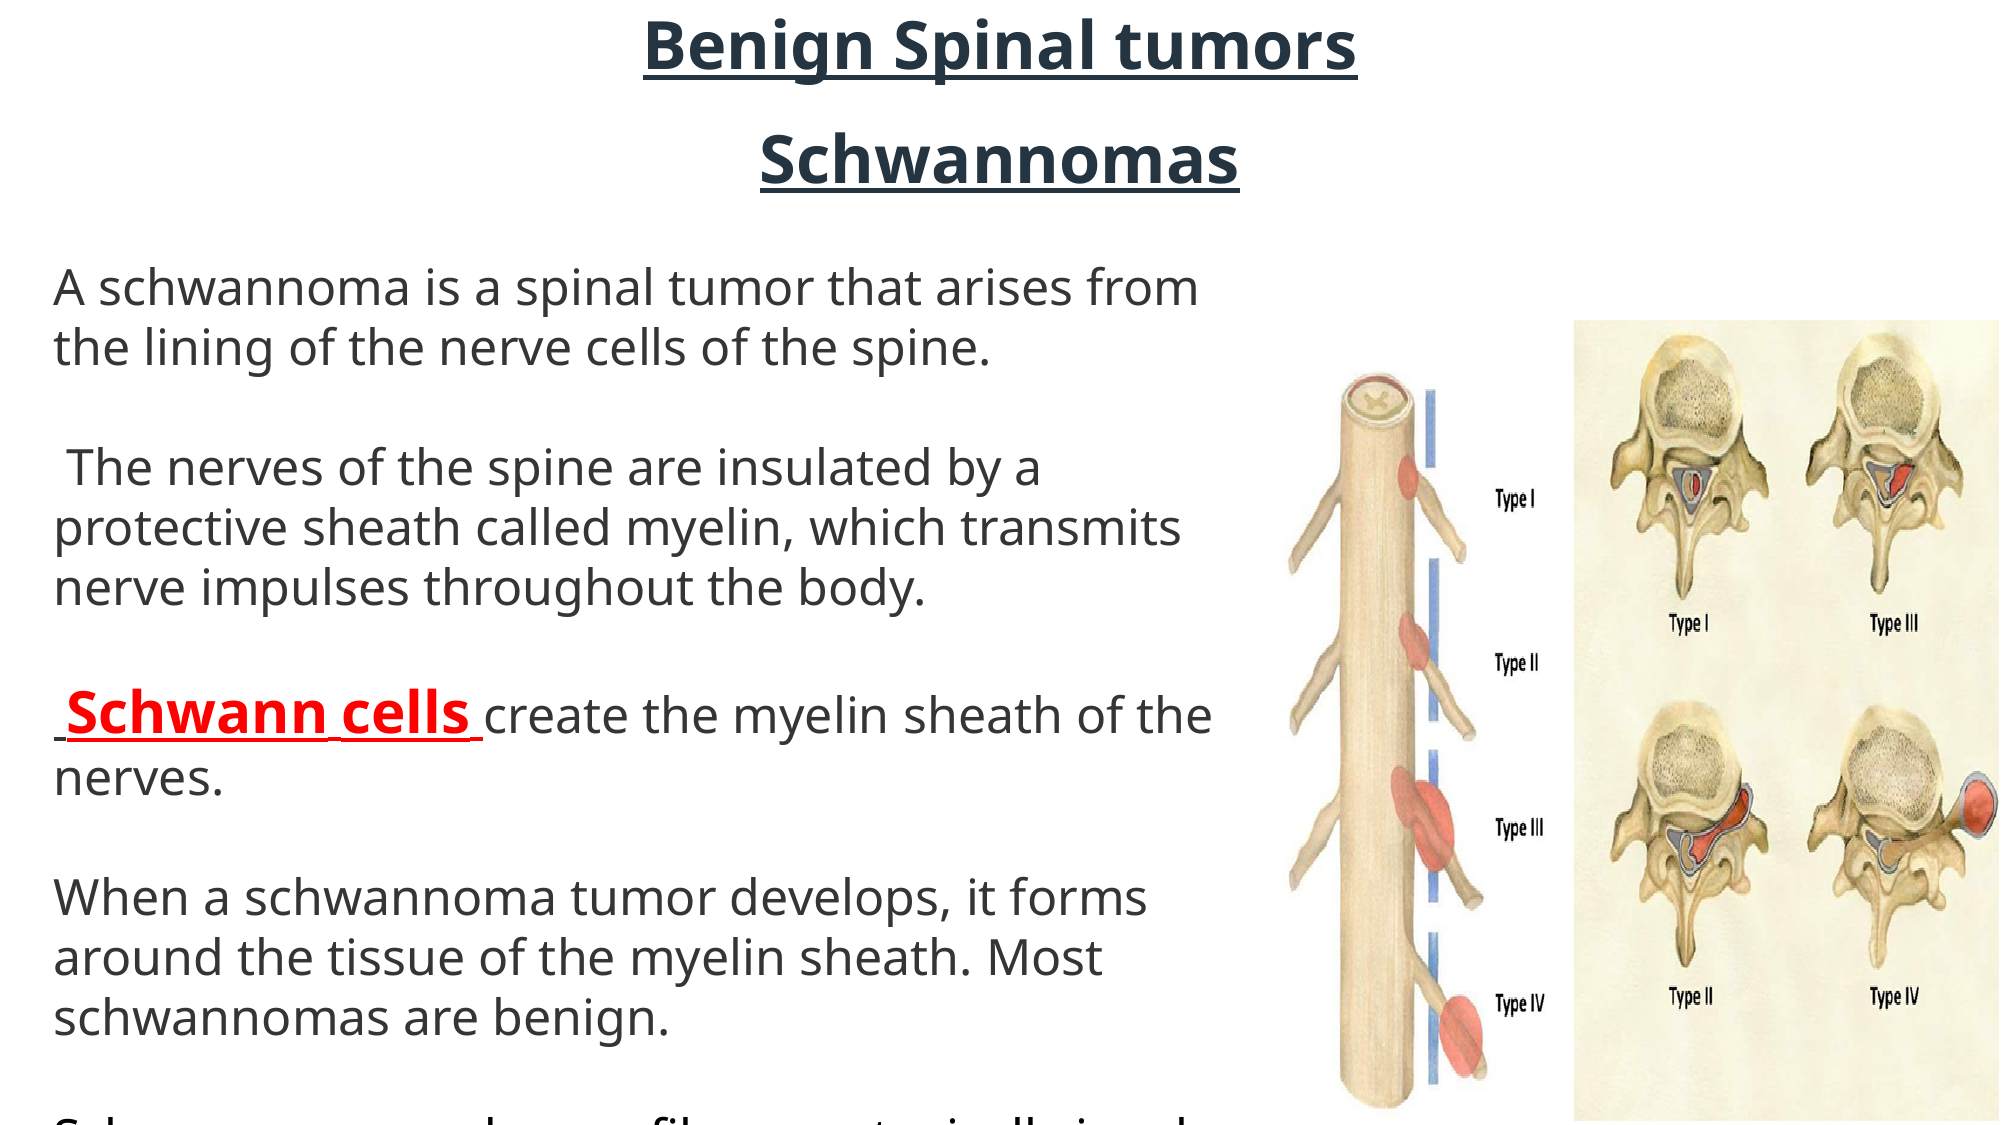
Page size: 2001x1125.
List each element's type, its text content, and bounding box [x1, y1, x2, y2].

text_box A schwannoma is a spinal tumor that arises from the lining of the nerve cells of the spine. The nerves of the spine are insulated by a protective sheath called myelin, which transmits nerve impulses throughout the body. Schwann cells create the myelin sheath of the nerves. When a schwannoma tumor develops, it forms around the tissue of the myelin sheath. Most schwannomas are benign. Schwannomas and neurofibromas typically involve the dorsal sensory nerve roots [38, 247, 1305, 1125]
text_box Benign Spinal tumors Schwannomas [500, 0, 1500, 204]
picture [1279, 317, 2000, 1125]
